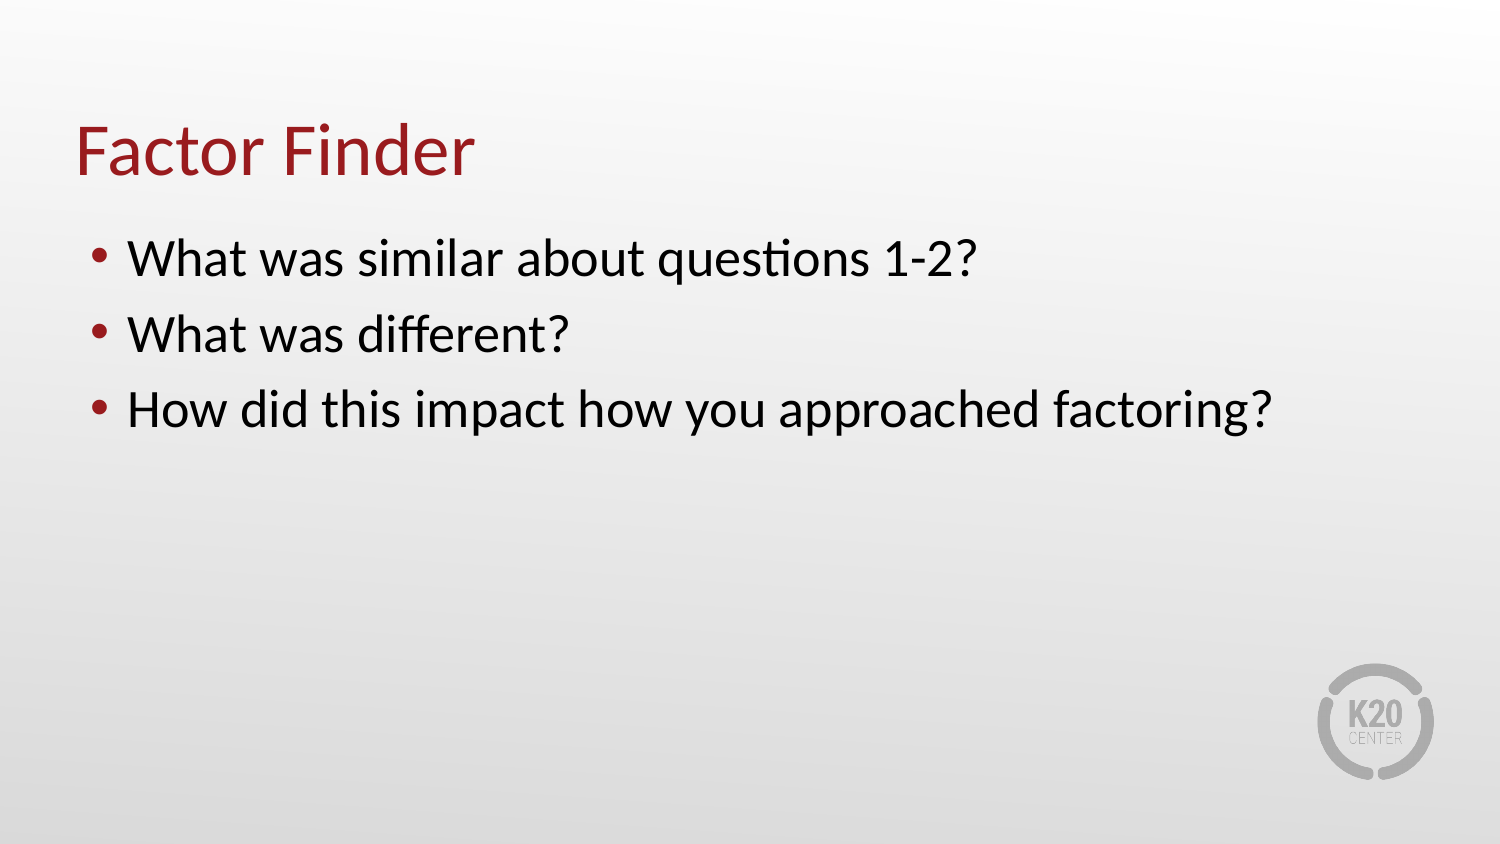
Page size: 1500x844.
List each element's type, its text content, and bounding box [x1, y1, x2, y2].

list What was similar about questions 1-2? What was different? How did this impact how you approached factoring? [75, 214, 1425, 779]
title Factor Finder [75, 50, 1425, 191]
